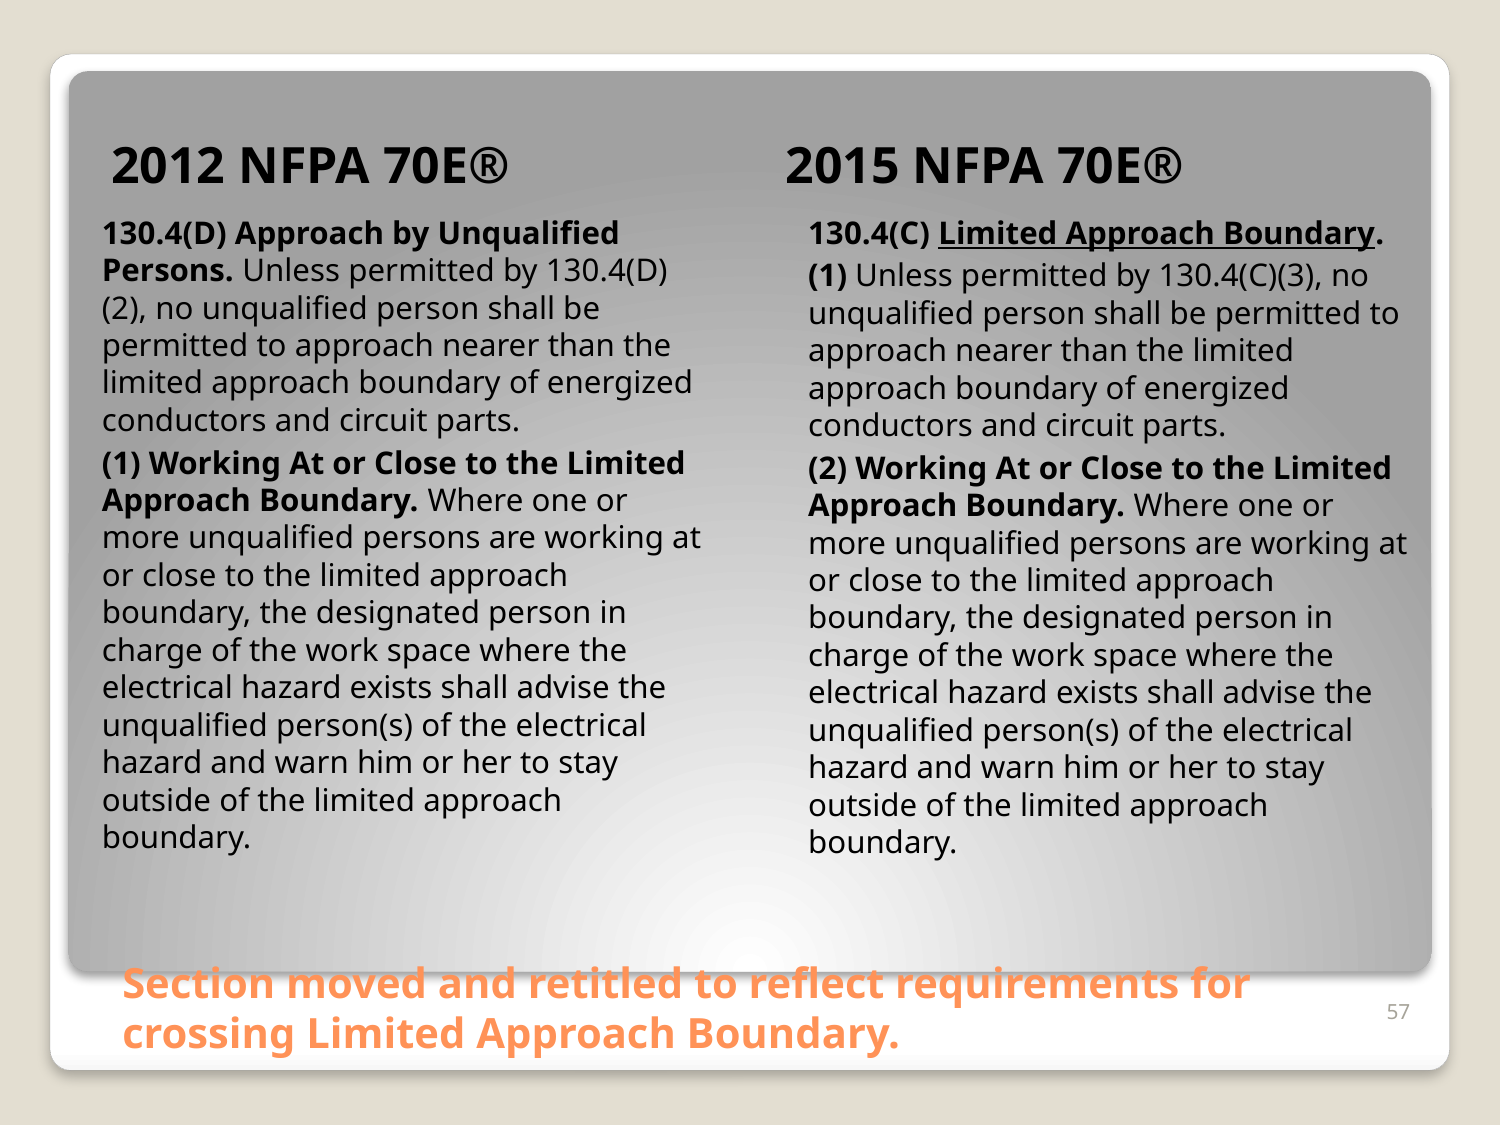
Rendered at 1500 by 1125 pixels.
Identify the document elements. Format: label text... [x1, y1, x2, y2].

list 2012 NFPA 70E® [87, 95, 733, 225]
title Section moved and retitled to reflect requirements for crossing Limited Approach Boundary. [107, 949, 1388, 1063]
list 2015 NFPA 70E® [763, 95, 1409, 225]
slide_number 57 [1237, 987, 1425, 1035]
list 130.4(D) Approach by Unqualified Persons. Unless permitted by 130.4(D)(2), no unqualified person shall be permitted to approach nearer than the limited approach boundary of energized conductors and circuit parts. (1) Working At or Close to the Limited Approach Boundary. Where one or more unqualified persons are working at or close to the limited approach boundary, the designated person in charge of the work space where the electrical hazard exists shall advise the unqualified person(s) of the electrical hazard and warn him or her to stay outside of the limited approach boundary. [71, 198, 717, 925]
list 130.4(C) Limited Approach Boundary. (1) Unless permitted by 130.4(C)(3), no unqualified person shall be permitted to approach nearer than the limited approach boundary of energized conductors and circuit parts. (2) Working At or Close to the Limited Approach Boundary. Where one or more unqualified persons are working at or close to the limited approach boundary, the designated person in charge of the work space where the electrical hazard exists shall advise the unqualified person(s) of the electrical hazard and warn him or her to stay outside of the limited approach boundary. [778, 198, 1423, 962]
